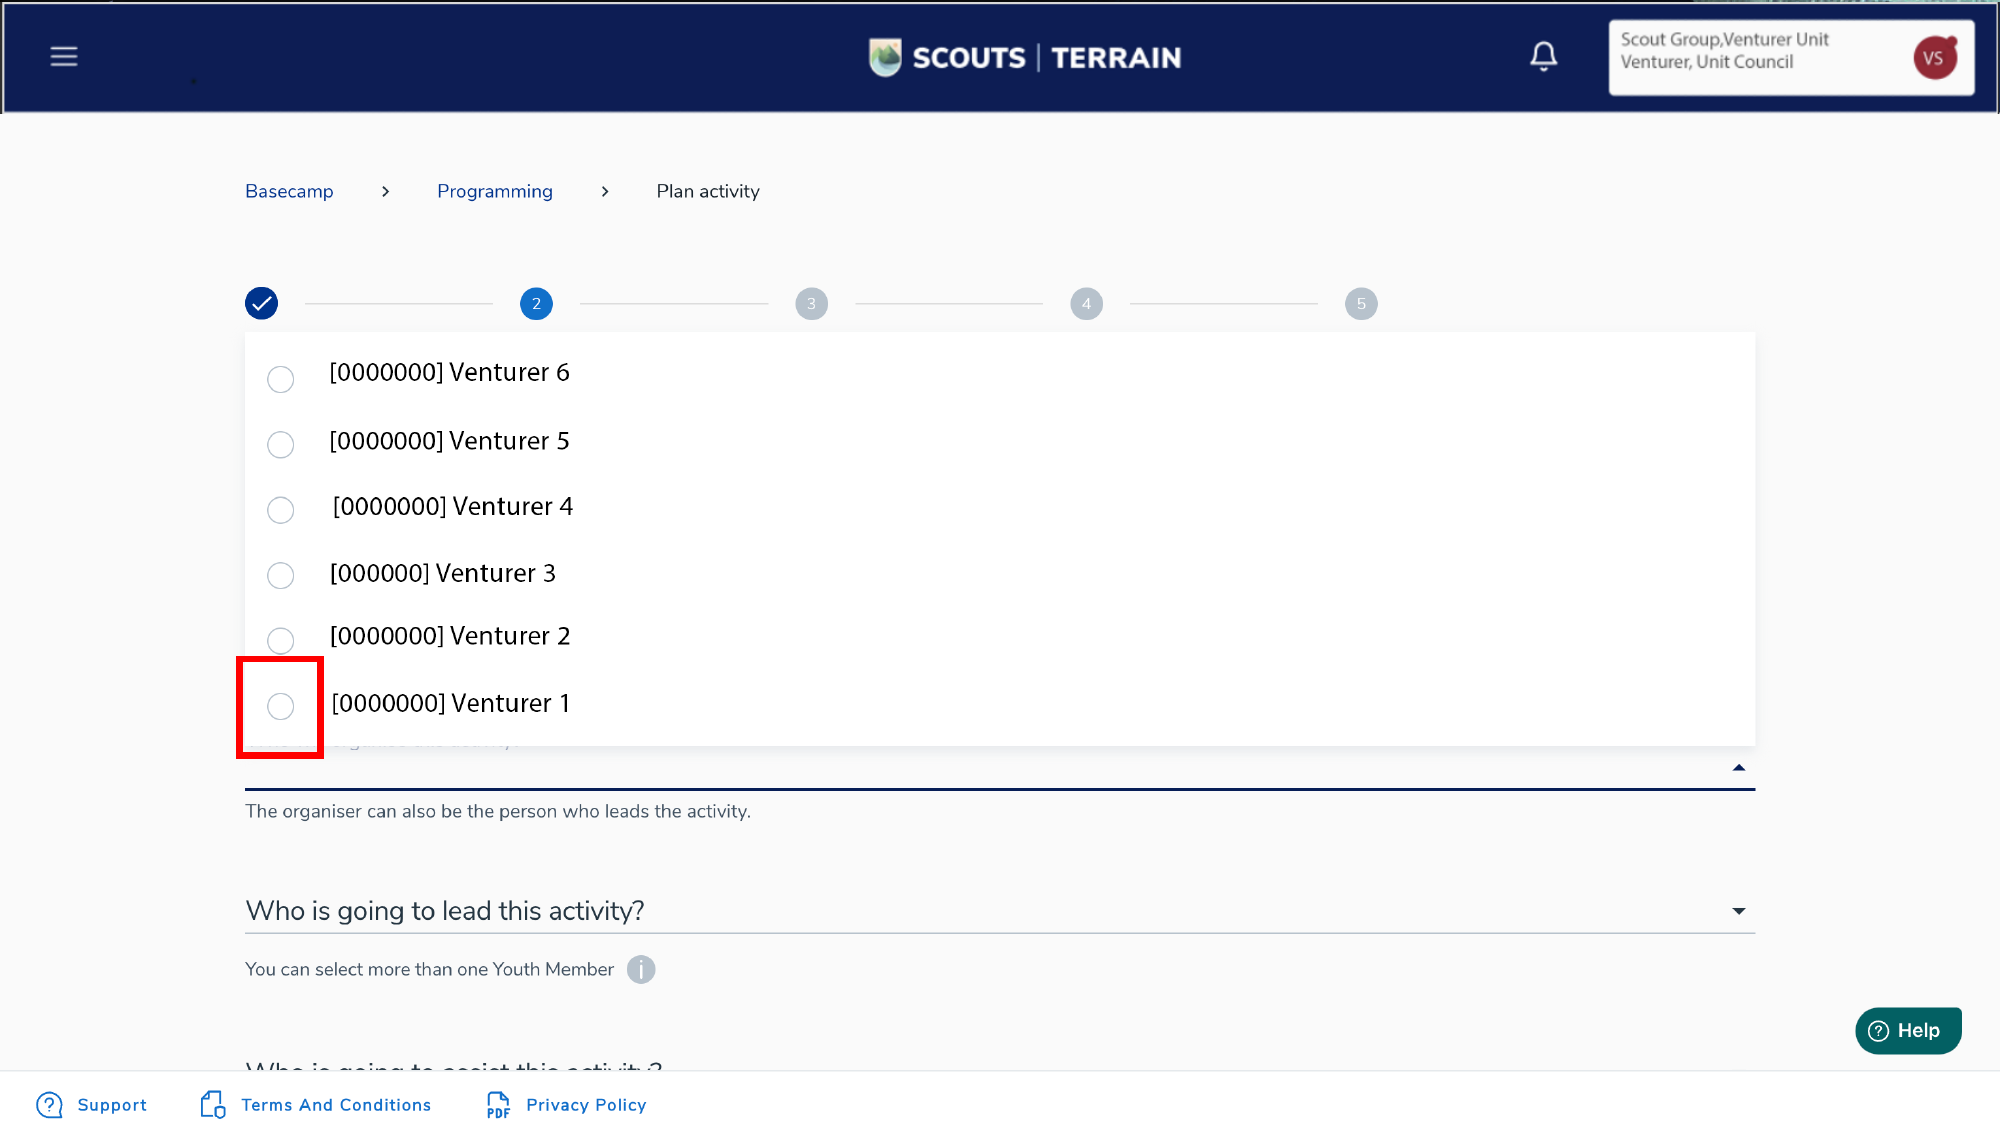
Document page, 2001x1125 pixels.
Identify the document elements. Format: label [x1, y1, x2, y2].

picture [0, 1, 2000, 114]
list [0, 114, 2000, 1125]
